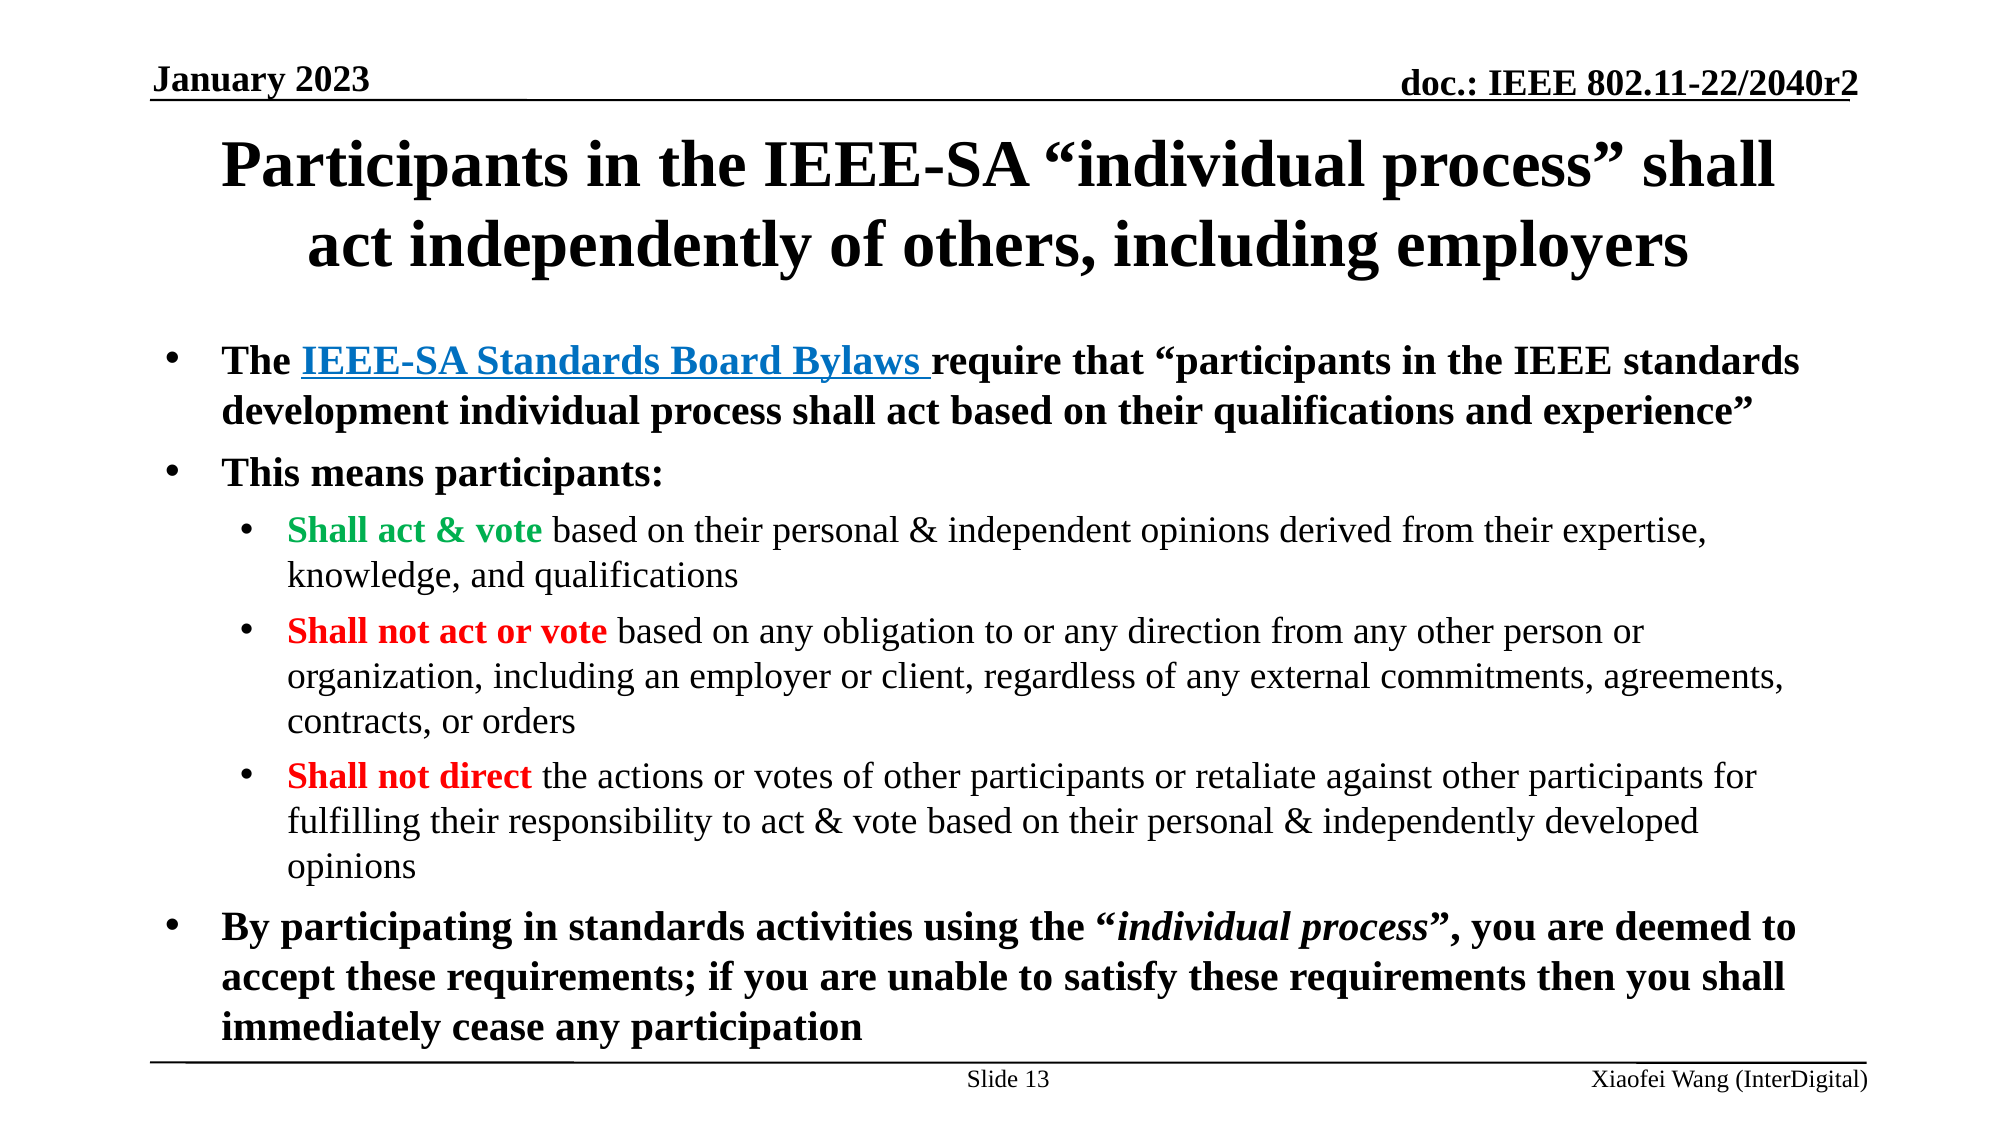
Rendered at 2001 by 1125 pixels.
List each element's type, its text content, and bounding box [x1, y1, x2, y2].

list The IEEE-SA Standards Board Bylaws require that “participants in the IEEE standards development individual process shall act based on their qualifications and experience” This means participants: Shall act & vote based on their personal & independent opinions derived from their expertise, knowledge, and qualifications Shall not act or vote based on any obligation to or any direction from any other person or organization, including an employer or client, regardless of any external commitments, agreements, contracts, or orders Shall not direct the actions or votes of other participants or retaliate against other participants for fulfilling their responsibility to act & vote based on their personal & independently developed opinions By participating in standards activities using the “individual process”, you are deemed to accept these requirements; if you are unable to satisfy these requirements then you shall immediately cease any participation [149, 324, 1850, 1000]
title Participants in the IEEE-SA “individual process” shall act independently of others, including employers [149, 112, 1850, 288]
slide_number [152, 54, 563, 100]
slide_number Slide 13 [950, 1061, 1067, 1123]
footer Xiaofei Wang (InterDigital) [1171, 1061, 1869, 1093]
